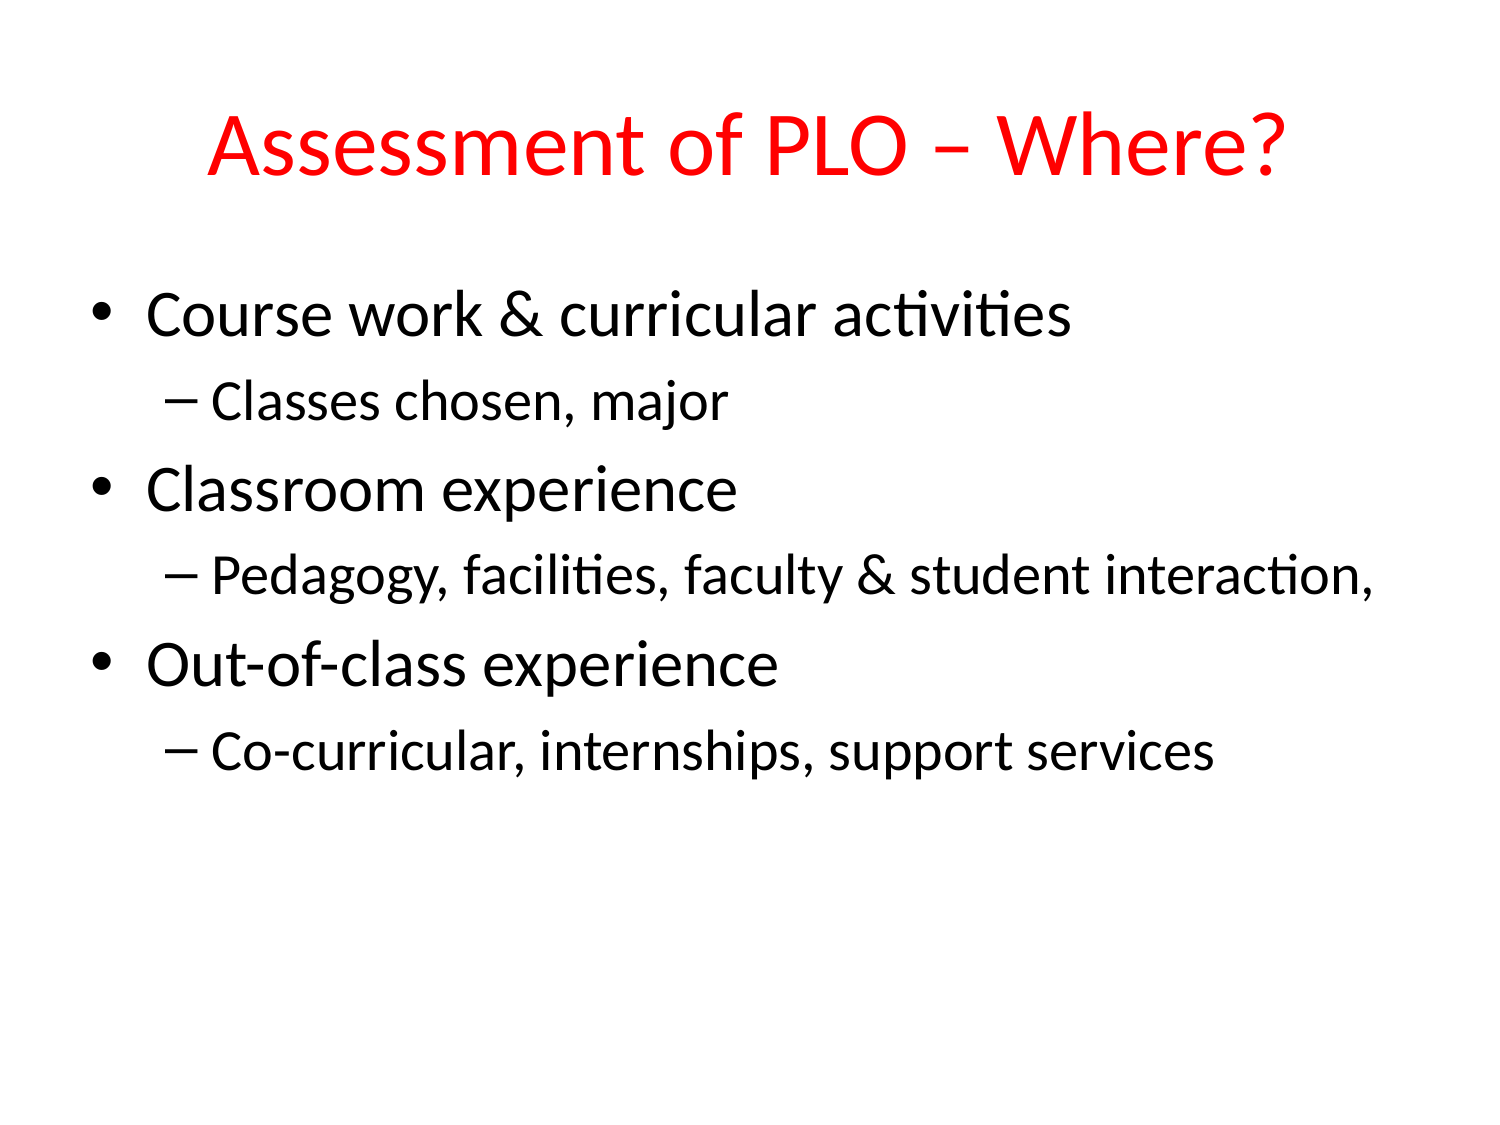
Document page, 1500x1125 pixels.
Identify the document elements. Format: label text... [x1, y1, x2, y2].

list Course work & curricular activities Classes chosen, major Classroom experience Pedagogy, facilities, faculty & student interaction, Out-of-class experience Co-curricular, internships, support services [75, 262, 1425, 1005]
title Assessment of PLO – Where? [75, 45, 1425, 233]
